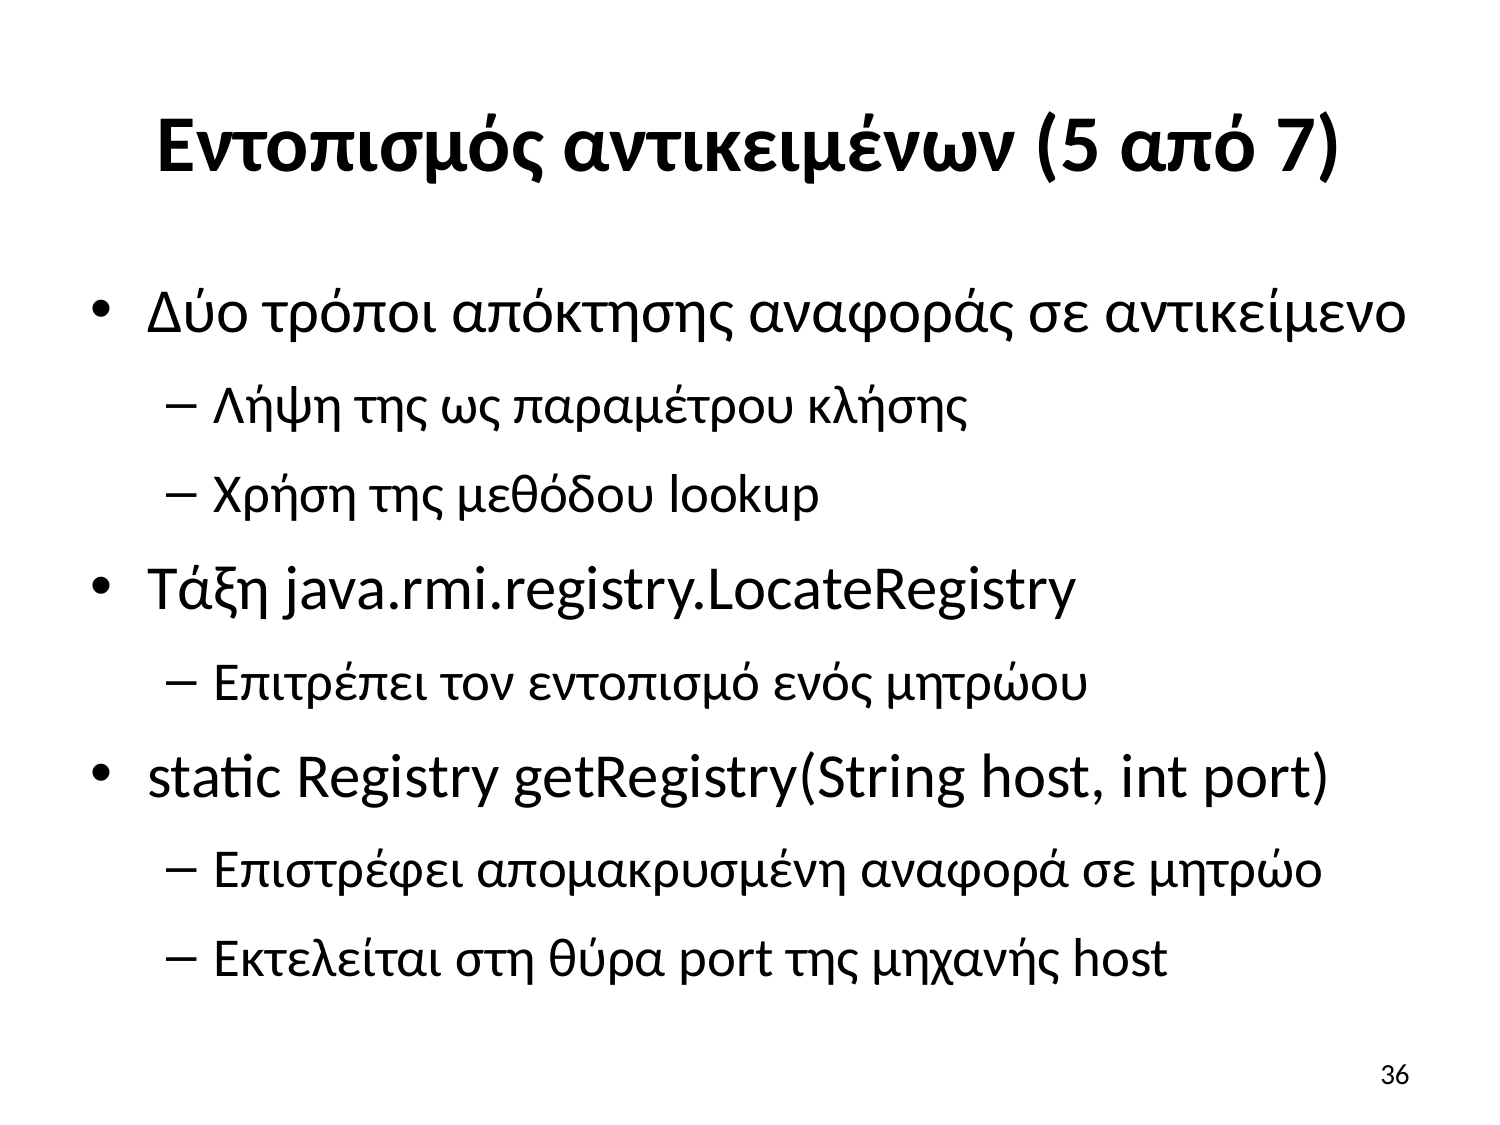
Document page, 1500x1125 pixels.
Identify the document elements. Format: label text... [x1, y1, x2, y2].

title Εντοπισμός αντικειμένων (5 από 7) [75, 45, 1425, 233]
list Δύο τρόποι απόκτησης αναφοράς σε αντικείμενο Λήψη της ως παραμέτρου κλήσης Χρήση της μεθόδου lookup Τάξη java.rmi.registry.LocateRegistry Επιτρέπει τον εντοπισμό ενός μητρώου static Registry getRegistry(String host, int port) Επιστρέφει απομακρυσμένη αναφορά σε μητρώο Εκτελείται στη θύρα port της μηχανής host [75, 262, 1425, 1005]
slide_number 36 [1074, 1042, 1425, 1103]
